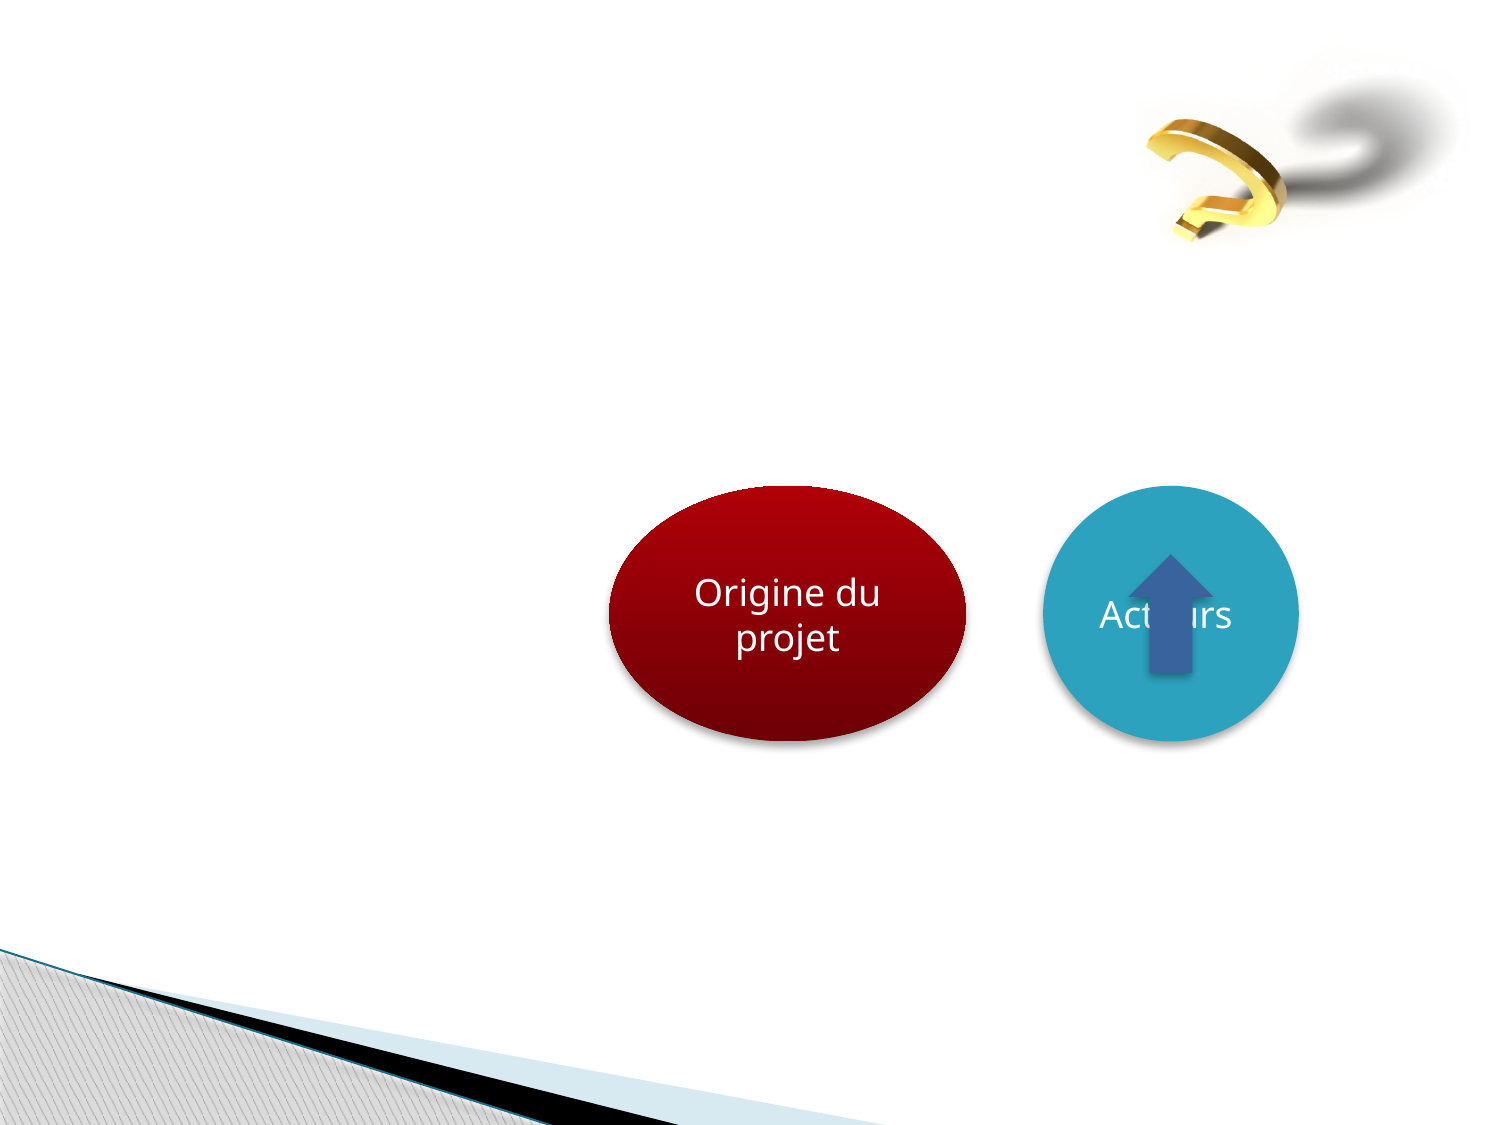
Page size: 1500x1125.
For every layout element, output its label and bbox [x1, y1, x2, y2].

picture [1122, 0, 1500, 270]
text_box [74, 102, 1500, 1125]
